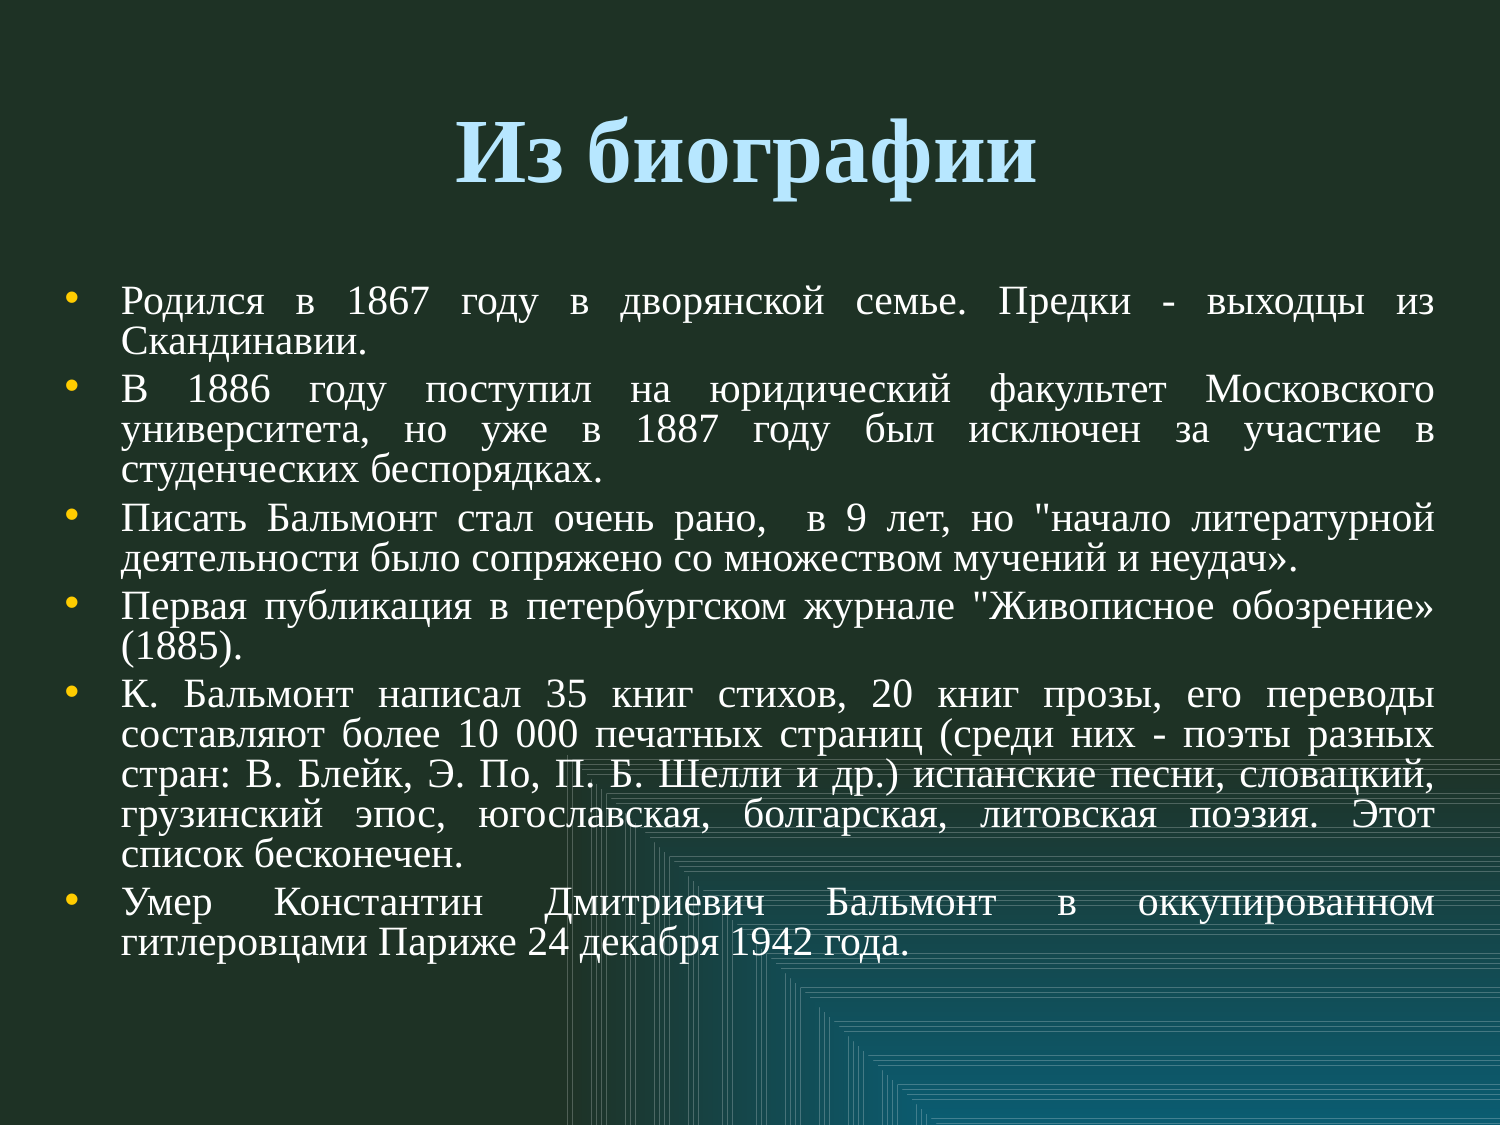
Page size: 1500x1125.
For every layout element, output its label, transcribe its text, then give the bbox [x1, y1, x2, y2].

list Родился в 1867 году в дворянской семье. Предки - выходцы из Скандинавии. В 1886 году поступил на юридический факультет Московского университета, но уже в 1887 году был исключен за участие в студенческих беспорядках. Писать Бальмонт стал очень рано, в 9 лет, но "начало литературной деятельности было сопряжено со множеством мучений и неудач». Первая публикация в петербургском журнале "Живописное обозрение» (1885). К. Бальмонт написал 35 книг стихов, 20 книг прозы, его переводы составляют более 10 000 печатных страниц (среди них - поэты разных стран: В. Блейк, Э. По, П. Б. Шелли и др.) испанские песни, словацкий, грузинский эпос, югославская, болгарская, литовская поэзия. Этот список бесконечен. Умер Константин Дмитриевич Бальмонт в оккупированном гитлеровцами Париже 24 декабря 1942 года. [49, 275, 1451, 1001]
title Из биографии [49, 37, 1446, 255]
